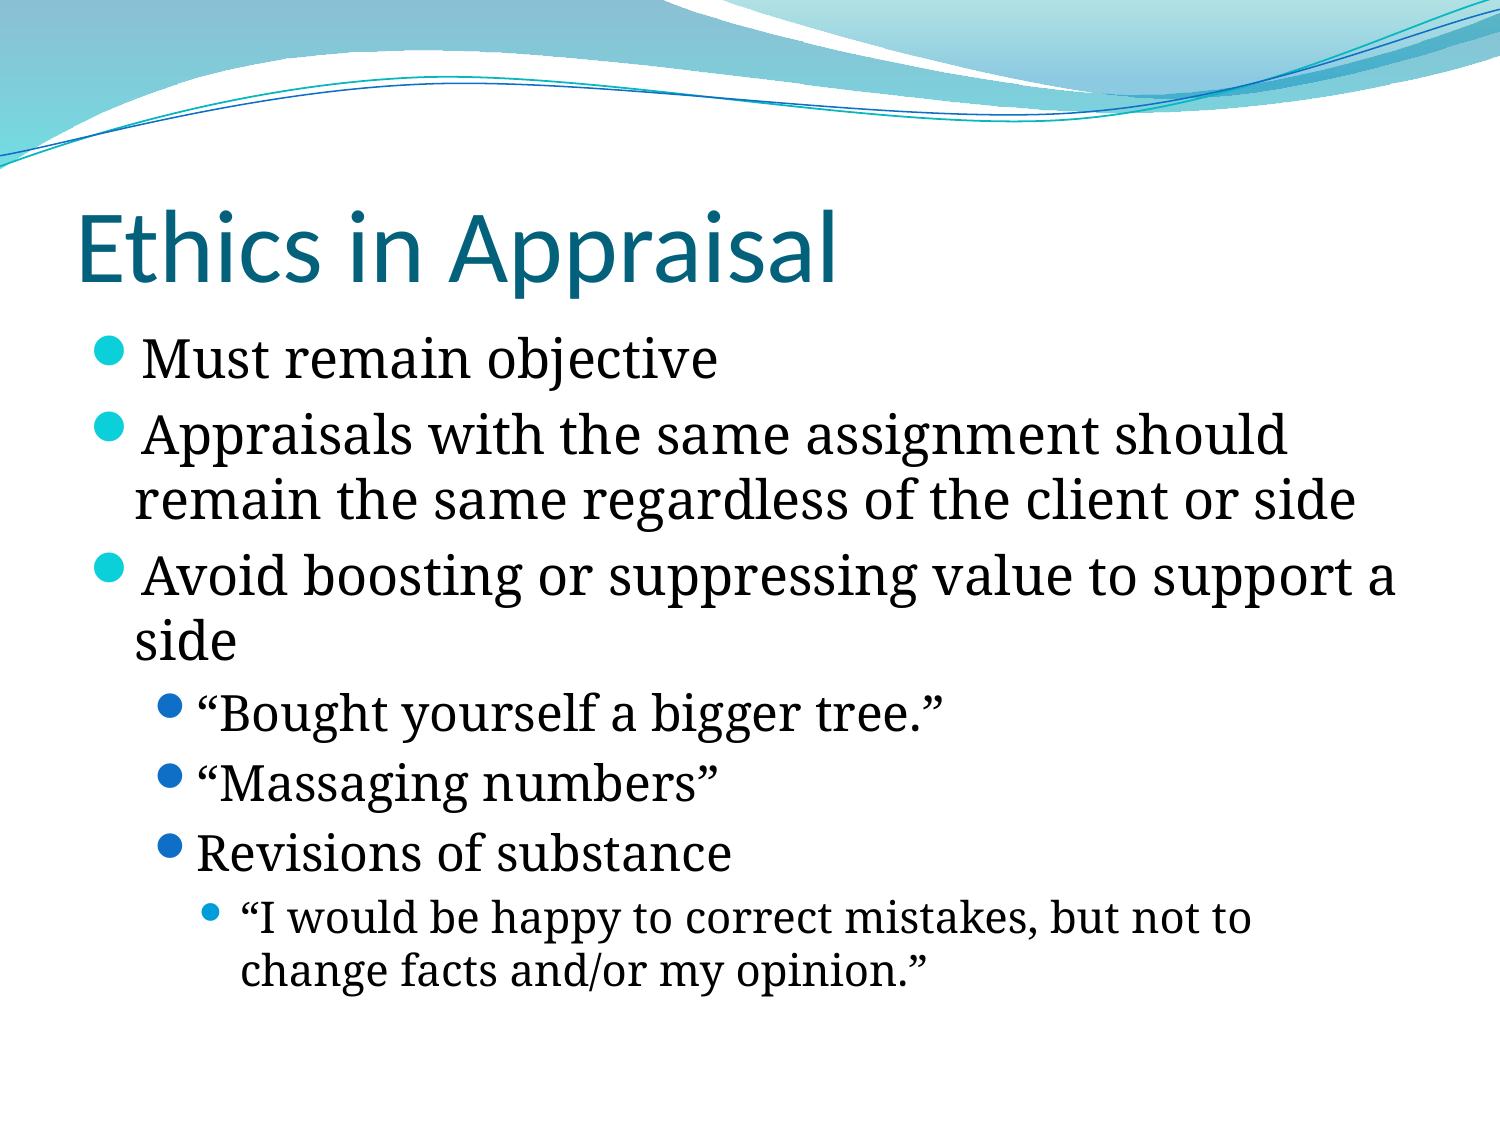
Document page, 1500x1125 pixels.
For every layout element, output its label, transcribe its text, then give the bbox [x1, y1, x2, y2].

list Must remain objective Appraisals with the same assignment should remain the same regardless of the client or side Avoid boosting or suppressing value to support a side “Bought yourself a bigger tree.” “Massaging numbers” Revisions of substance “I would be happy to correct mistakes, but not to change facts and/or my opinion.” [75, 317, 1425, 1038]
title Ethics in Appraisal [75, 115, 1425, 303]
